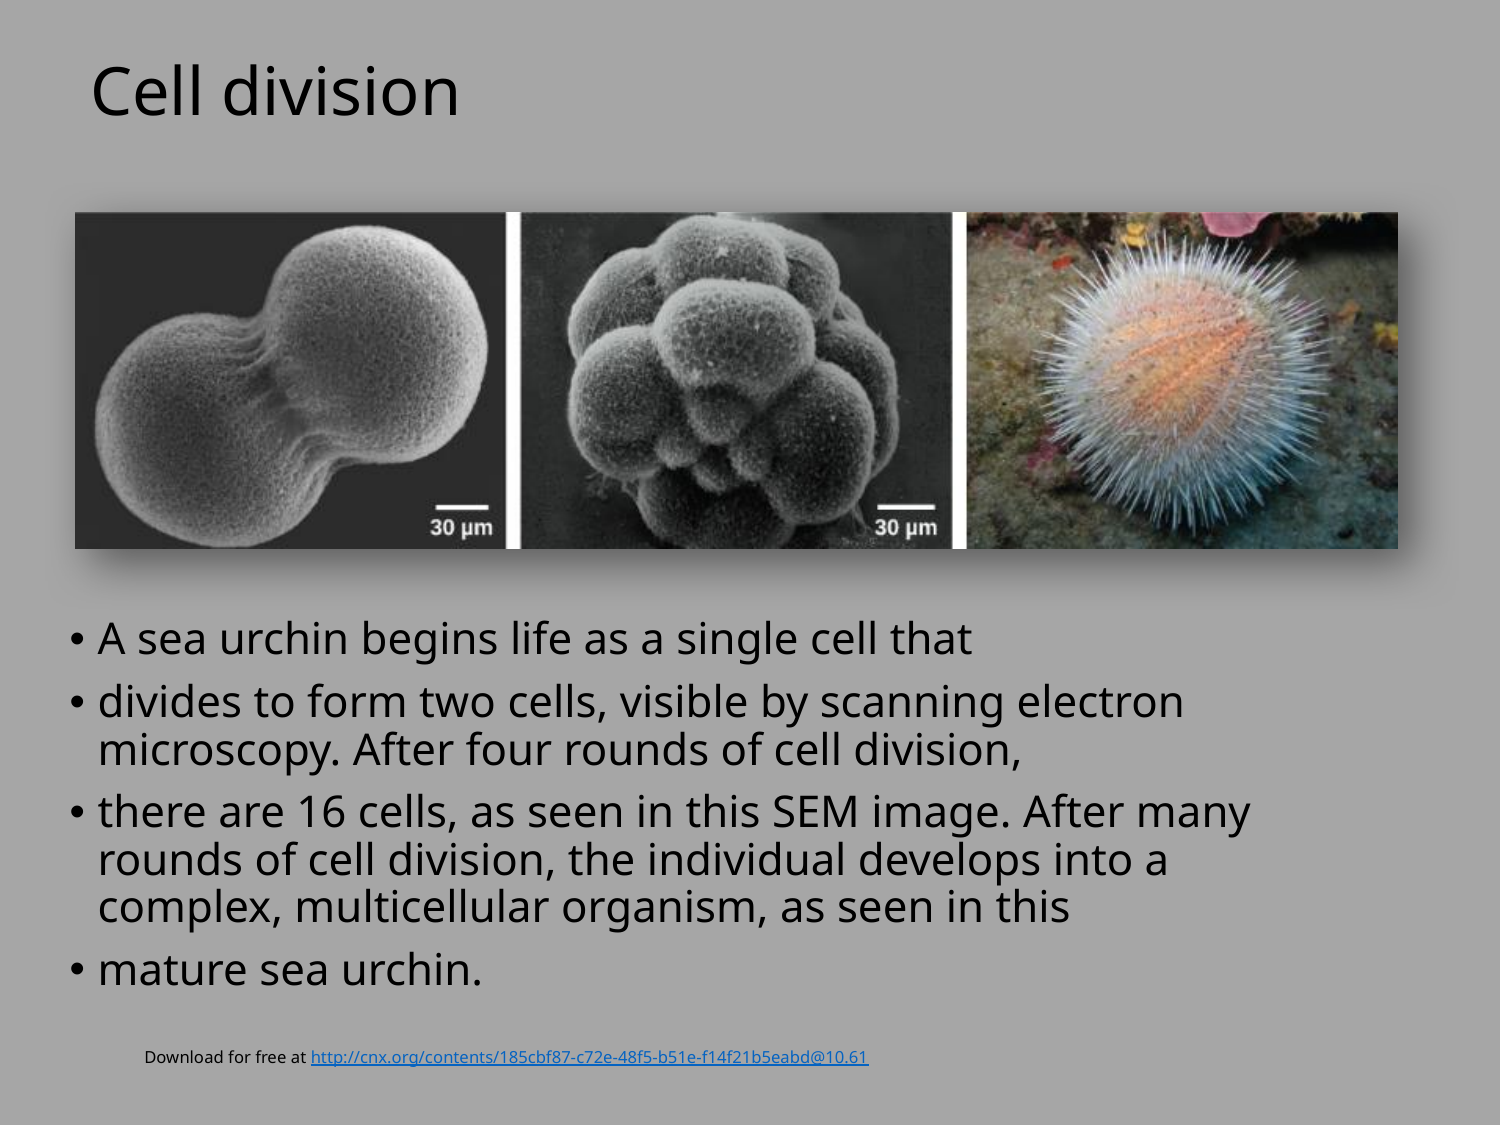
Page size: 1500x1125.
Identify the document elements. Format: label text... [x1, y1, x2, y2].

text_box Download for free at http://cnx.org/contents/185cbf87-c72e-48f5-b51e-f14f21b5eabd@10.61 [129, 1039, 884, 1077]
list A sea urchin begins life as a single cell that divides to form two cells, visible by scanning electron microscopy. After four rounds of cell division, there are 16 cells, as seen in this SEM image. After many rounds of cell division, the individual develops into a complex, multicellular organism, as seen in this mature sea urchin. [54, 609, 1378, 1014]
title Cell division [75, 39, 1398, 93]
picture [74, 93, 1398, 668]
